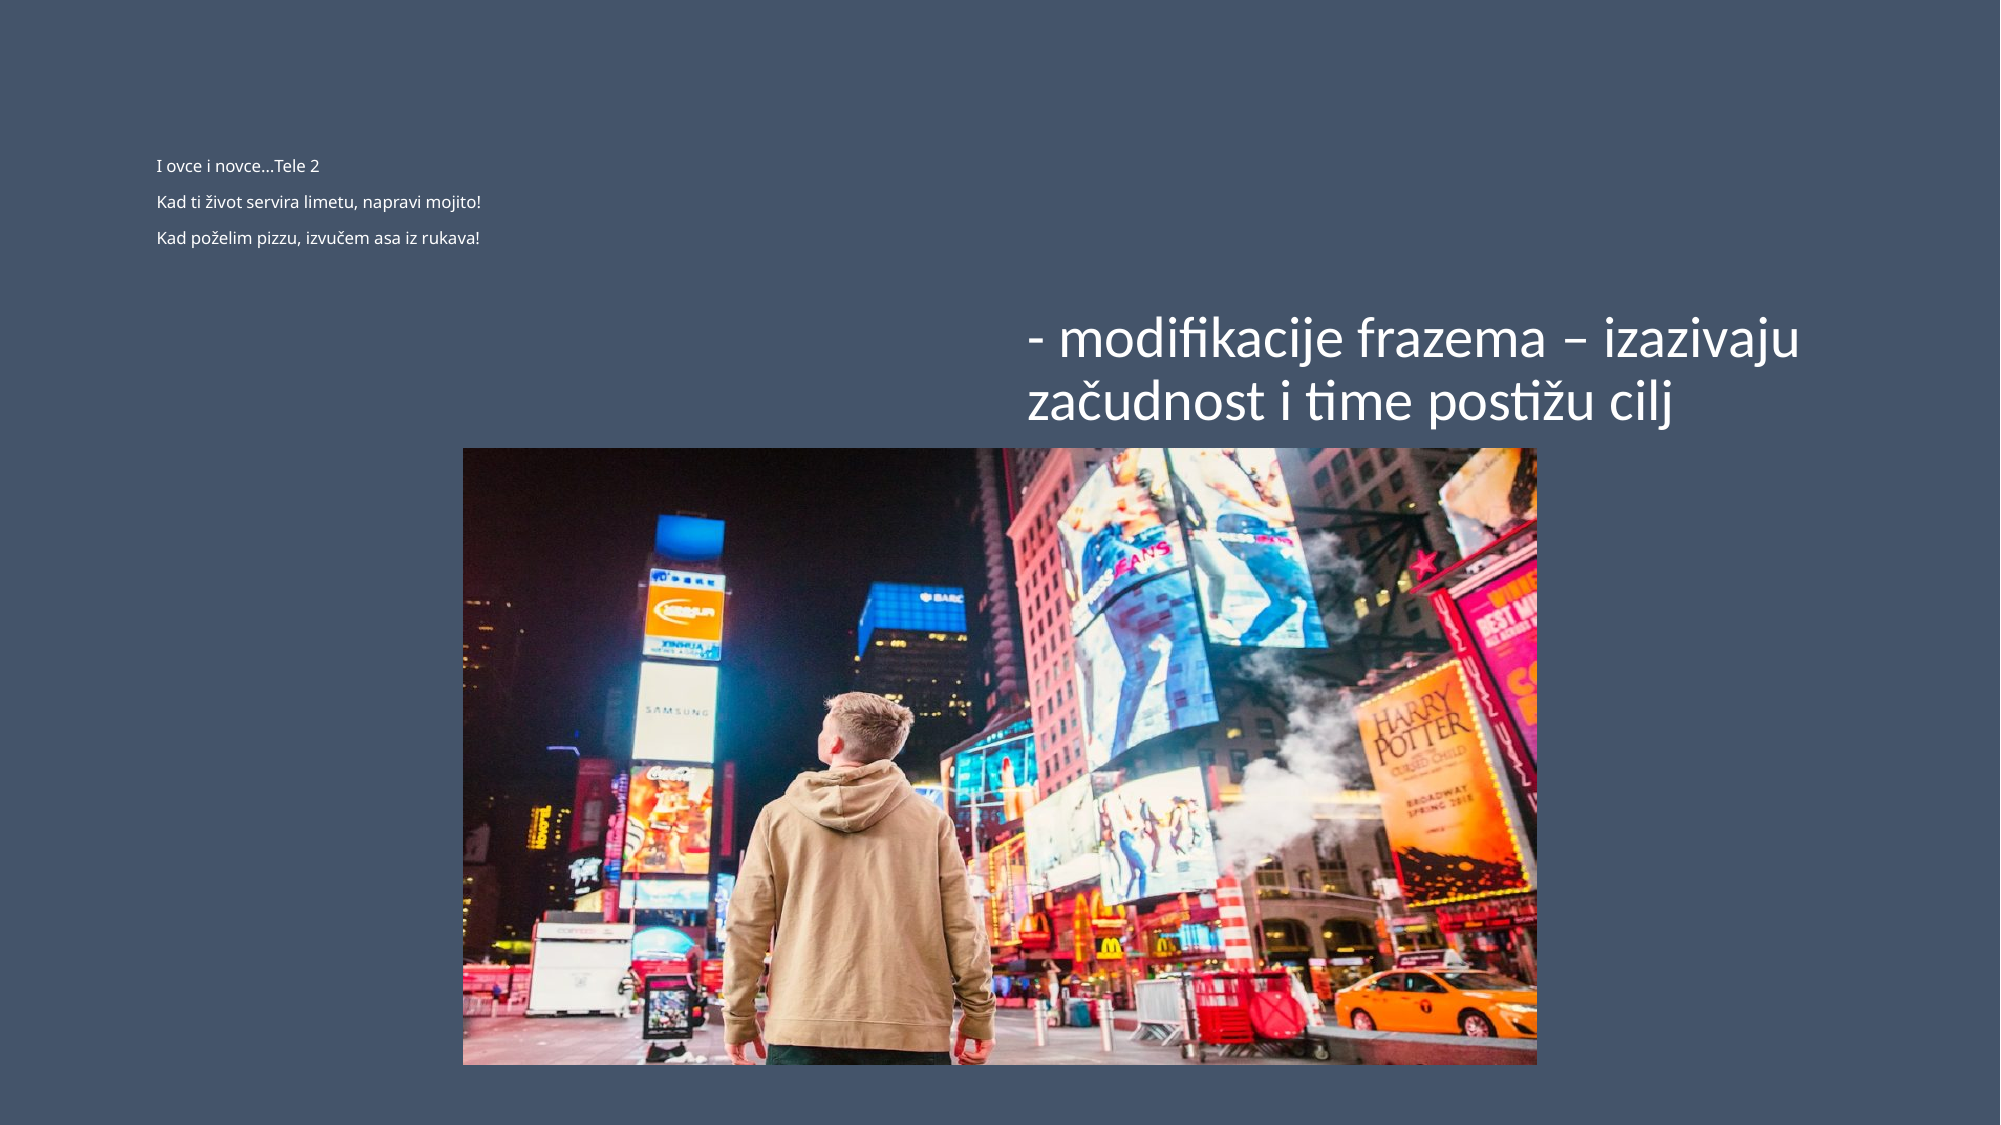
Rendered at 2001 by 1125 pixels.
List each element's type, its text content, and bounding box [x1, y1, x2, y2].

list - modifikacije frazema – izazivaju začudnost i time postižu cilj [1012, 299, 1863, 1014]
title I ovce i novce…Tele 2 Kad ti život servira limetu, napravi mojito! Kad poželim pizzu, izvučem asa iz rukava! [137, 59, 1863, 278]
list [463, 448, 1537, 1066]
